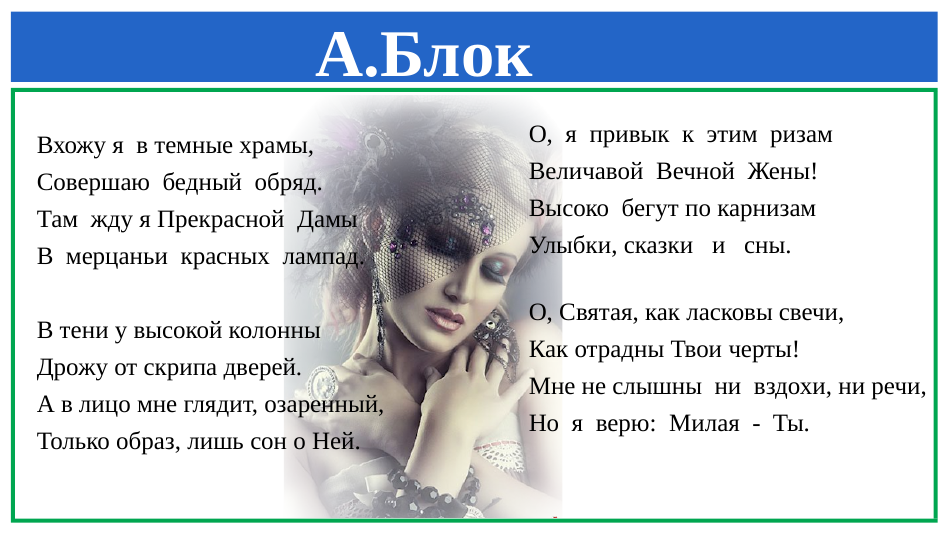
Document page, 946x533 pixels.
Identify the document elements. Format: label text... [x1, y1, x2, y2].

list Вхожу я в темные храмы, Совершаю бедный обряд. Там жду я Прекрасной Дамы В мерцаньи красных лампад. В тени у высокой колонны Дрожу от скрипа дверей. А в лицо мне глядит, озаренный, Только образ, лишь сон о Ней. [0, 128, 278, 402]
title А.Блок [63, 9, 720, 52]
text_box О, я привык к этим ризам Величавой Вечной Жены! Высоко бегут по карнизам Улыбки, сказки и сны. О, Святая, как ласковы свечи, Как отрадны Твои черты! Мне не слышны ни вздохи, ни речи, Но я верю: Милая - Ты. [567, 117, 931, 391]
picture [283, 94, 563, 518]
